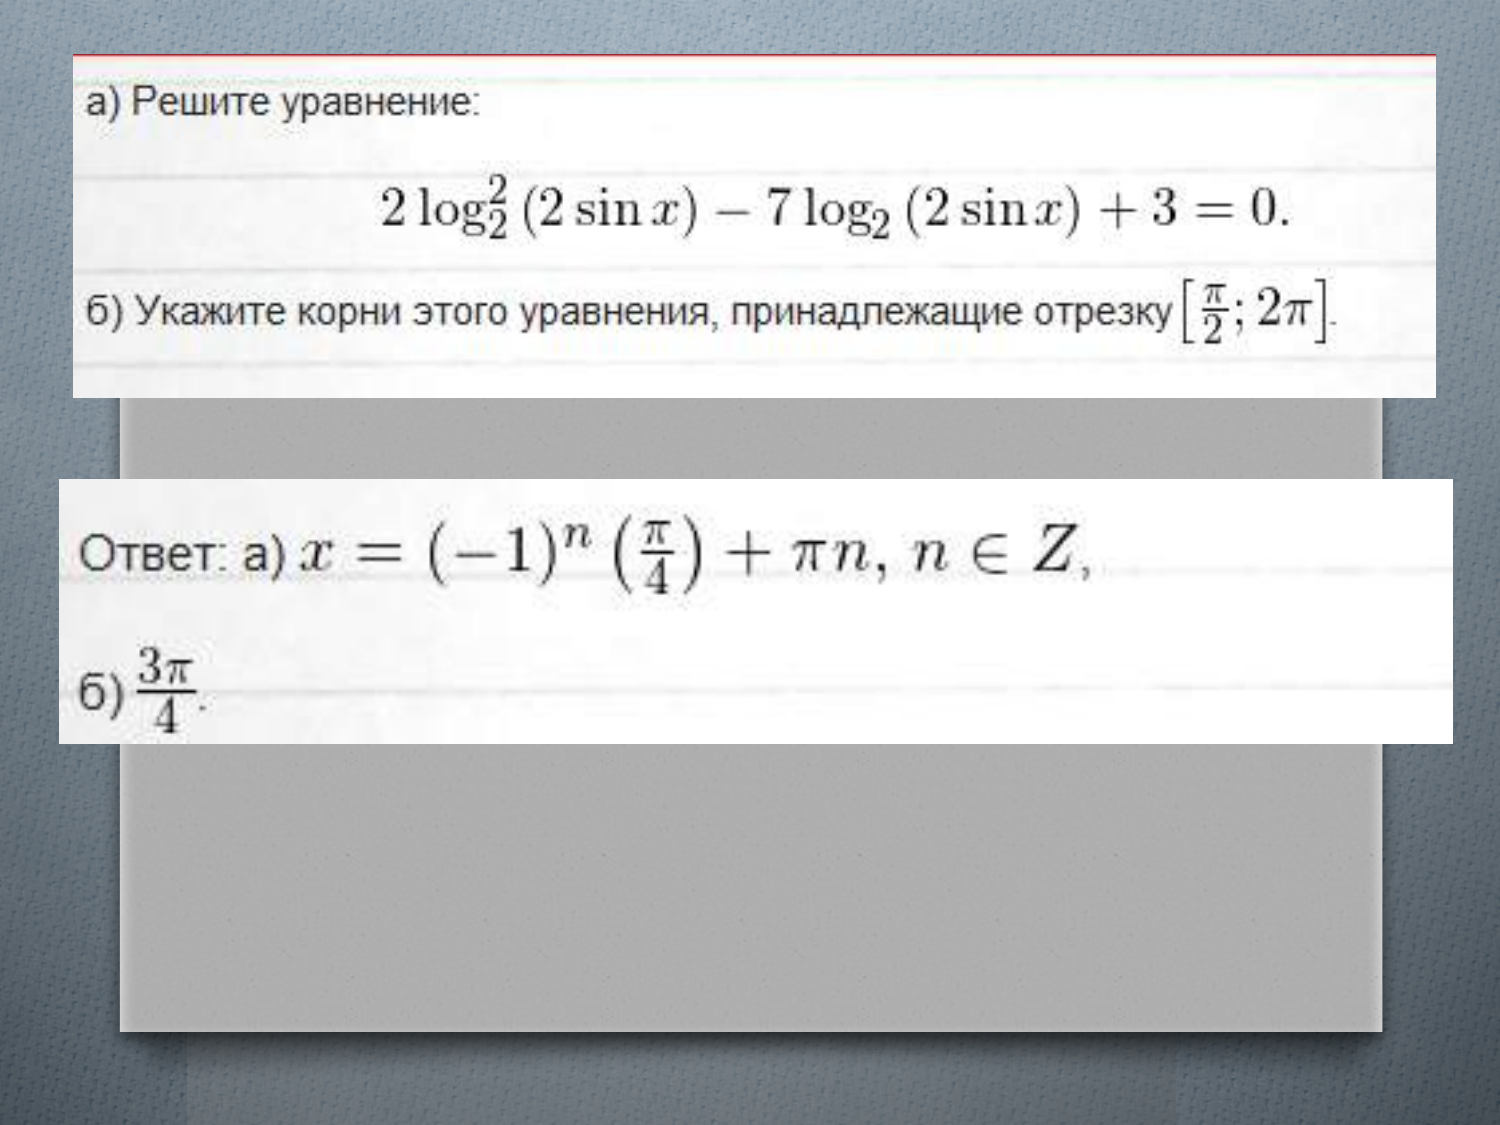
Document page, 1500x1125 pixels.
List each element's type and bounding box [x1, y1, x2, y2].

picture [73, 29, 1439, 398]
picture [0, 479, 1453, 744]
